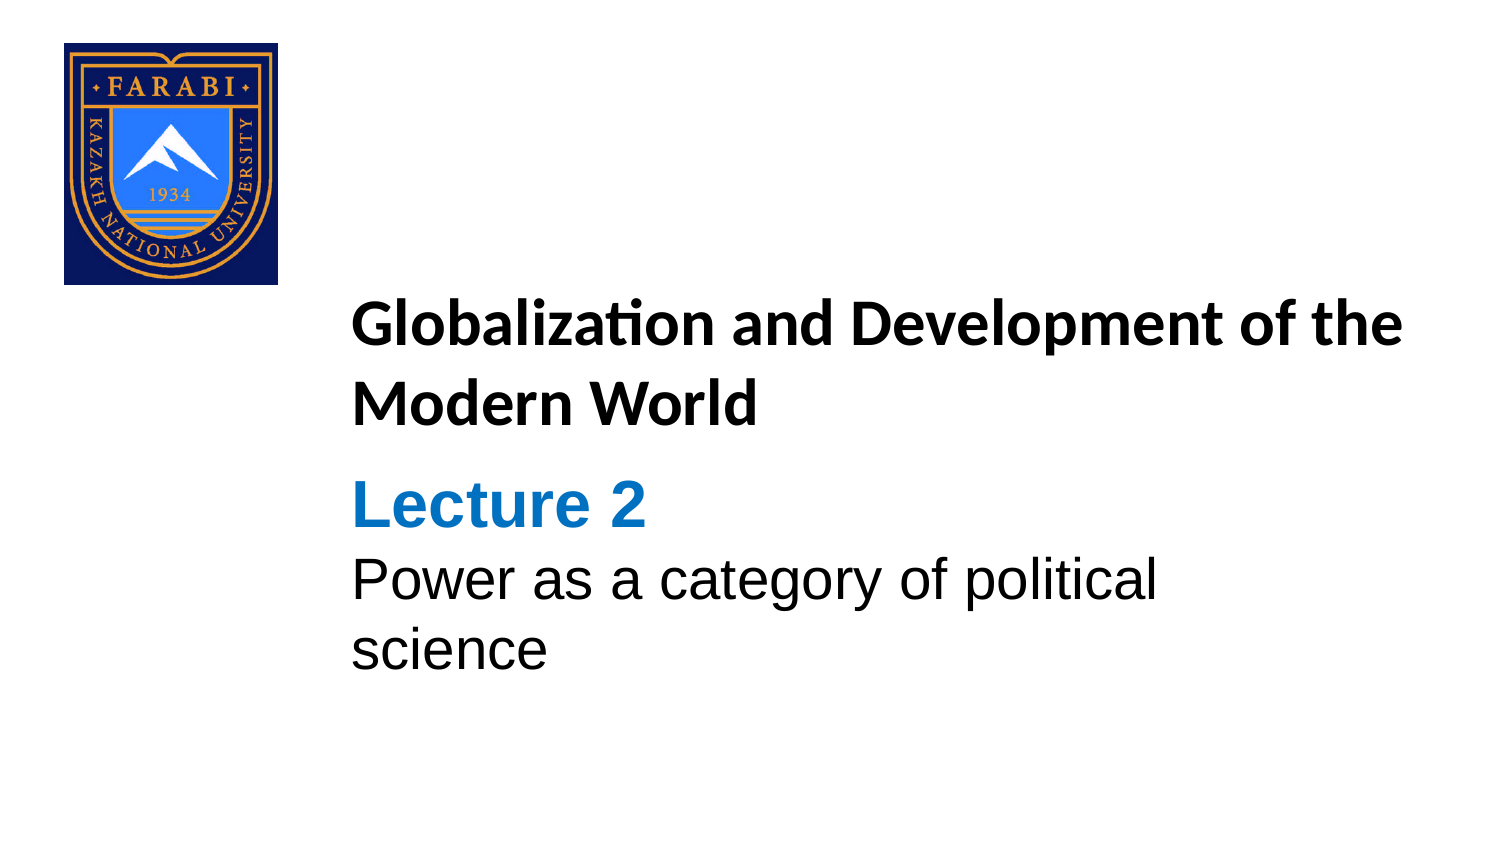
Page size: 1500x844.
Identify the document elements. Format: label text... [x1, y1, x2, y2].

text_box Globalization and Development of the Modern World [336, 271, 1424, 446]
text_box Lecture 2 Power as a category of political science [336, 453, 1365, 689]
picture [64, 43, 278, 285]
